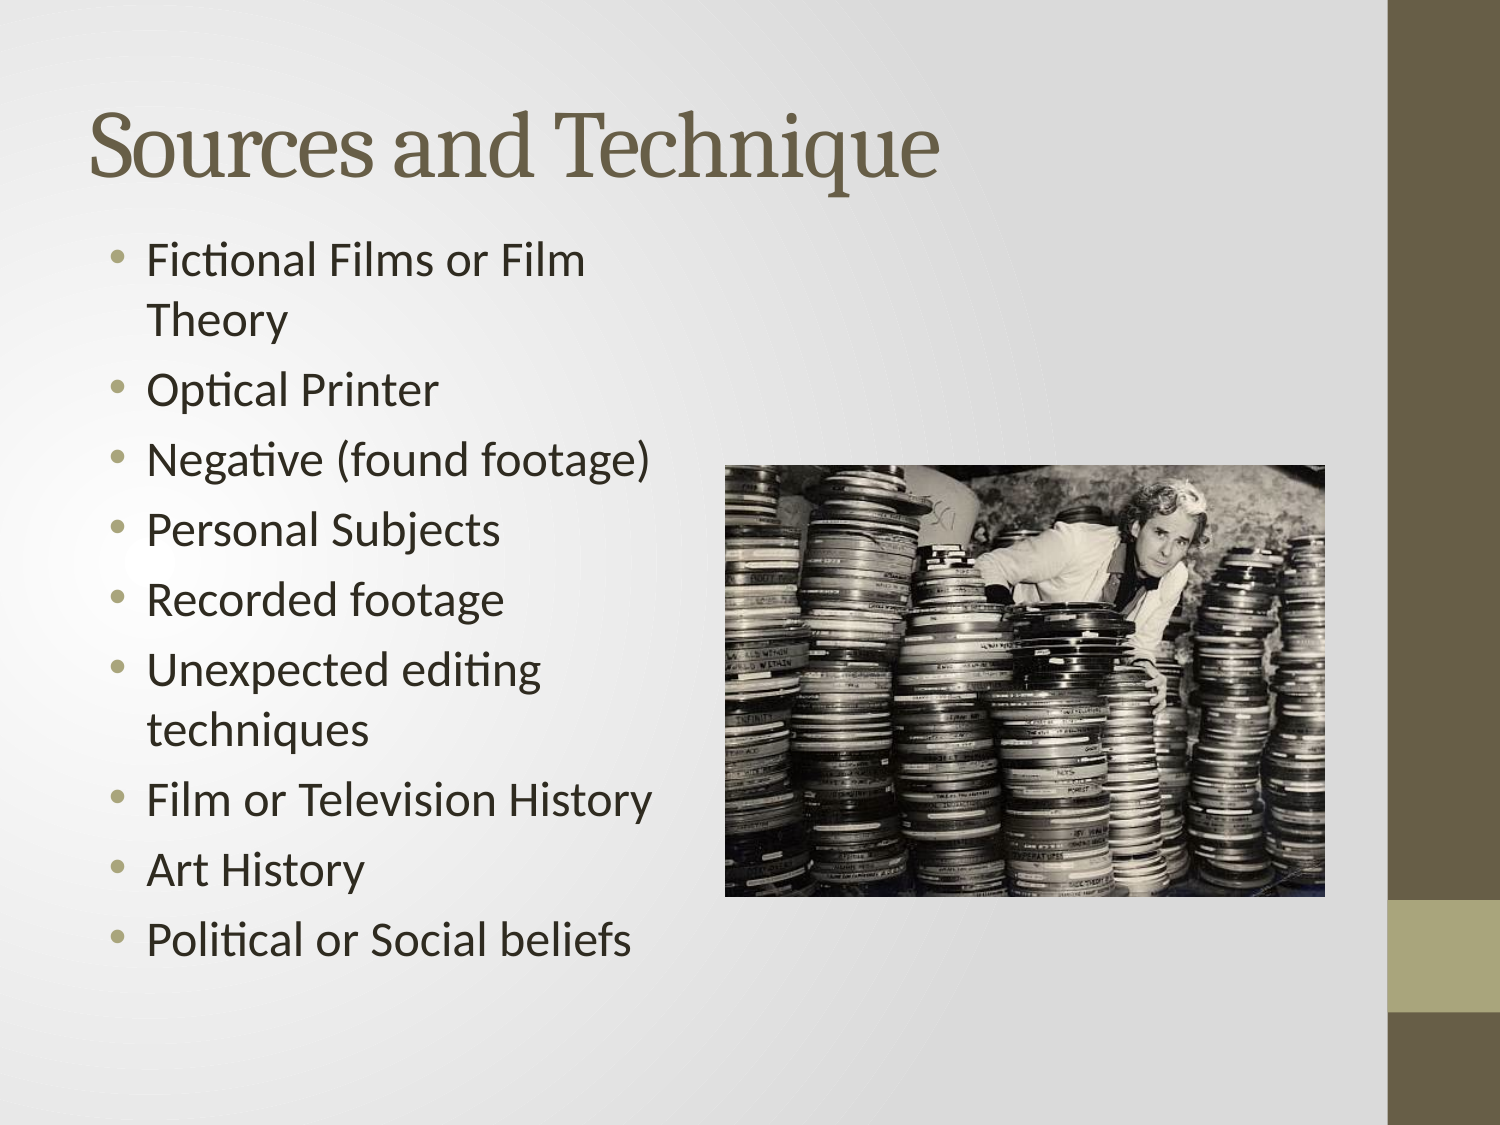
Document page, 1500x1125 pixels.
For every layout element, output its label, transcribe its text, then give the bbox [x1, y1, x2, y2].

list Fictional Films or Film Theory Optical Printer Negative (found footage) Personal Subjects Recorded footage Unexpected editing techniques Film or Television History Art History Political or Social beliefs [75, 218, 675, 1005]
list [724, 356, 1326, 1006]
title Sources and Technique [75, 45, 1325, 233]
